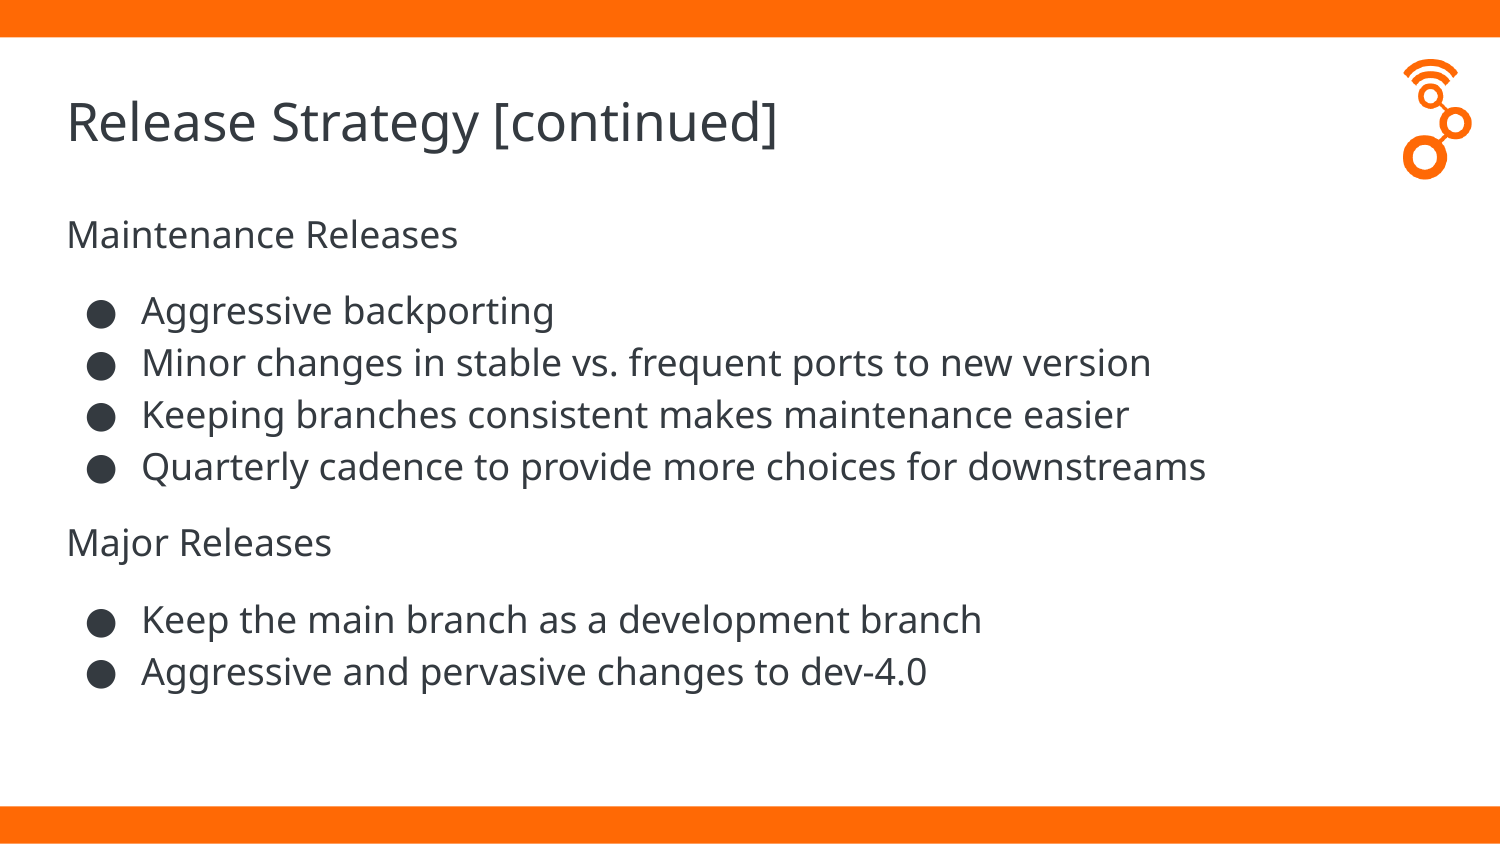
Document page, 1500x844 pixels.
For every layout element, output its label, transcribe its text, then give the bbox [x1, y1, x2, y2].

picture [1382, 56, 1488, 190]
title Release Strategy [continued] [51, 72, 1449, 167]
list Maintenance Releases Aggressive backporting Minor changes in stable vs. frequent ports to new version Keeping branches consistent makes maintenance easier Quarterly cadence to provide more choices for downstreams Major Releases Keep the main branch as a development branch Aggressive and pervasive changes to dev-4.0 [51, 189, 1449, 750]
